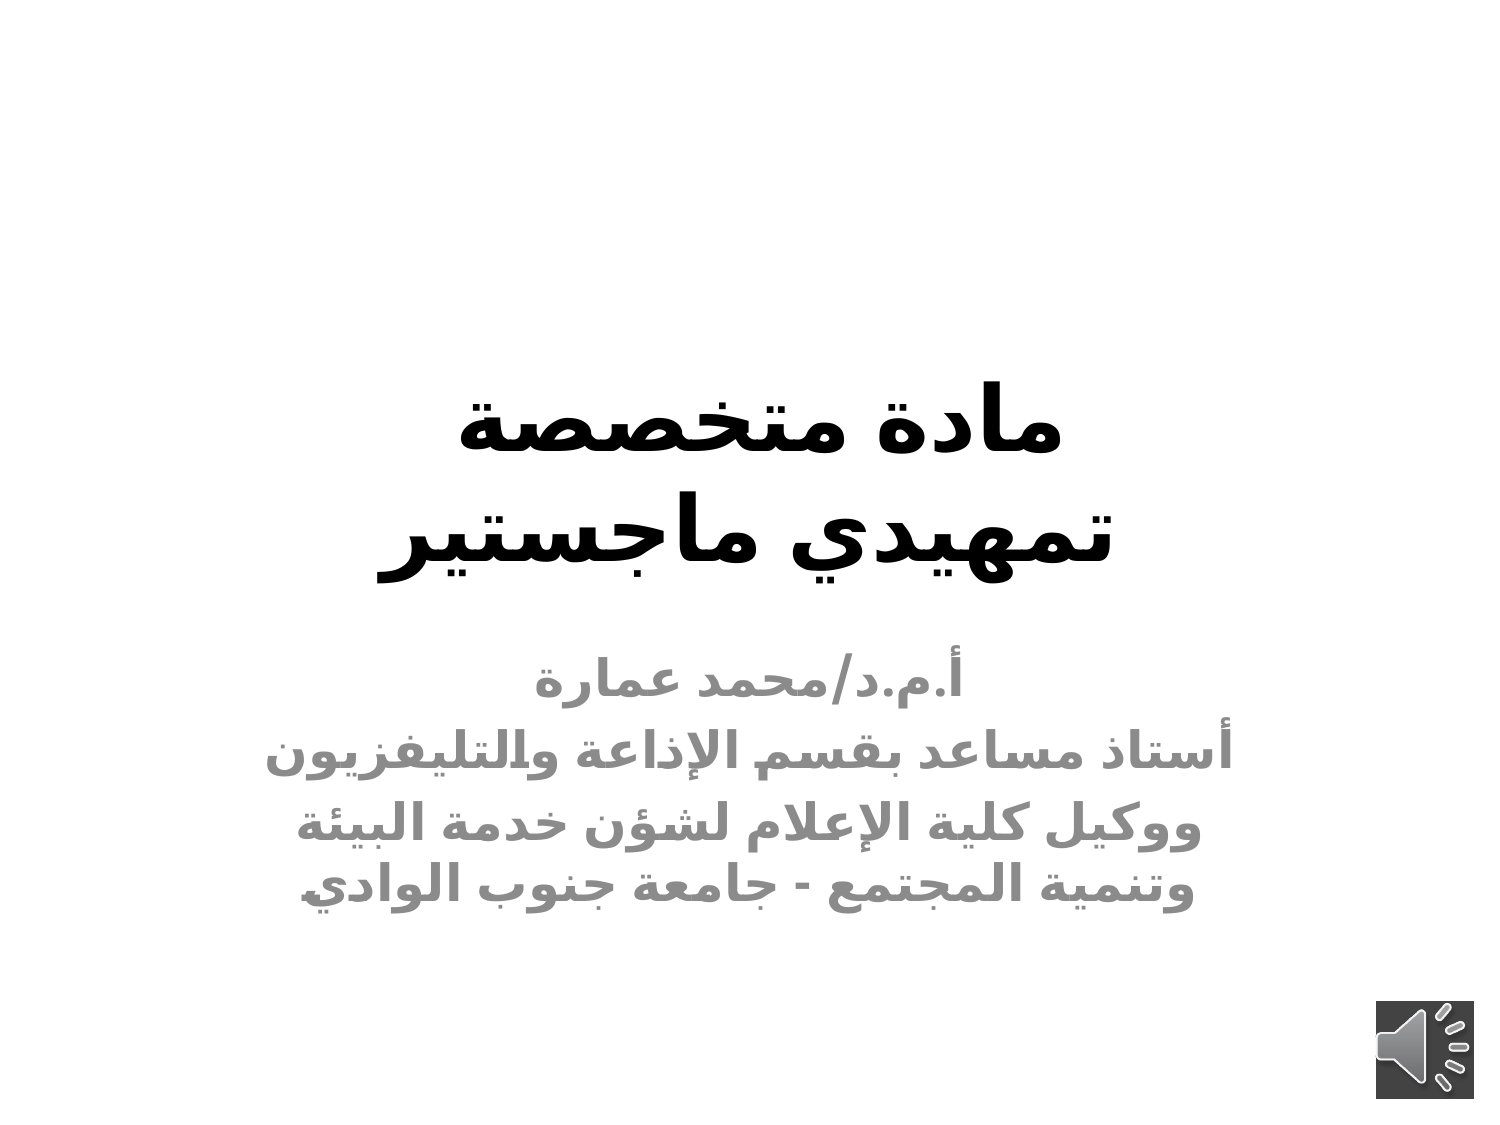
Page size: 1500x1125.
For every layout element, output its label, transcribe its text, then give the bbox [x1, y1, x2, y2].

picture [1374, 999, 1476, 1101]
title مادة متخصصة تمهيدي ماجستير [112, 349, 1388, 591]
subtitle أ.م.د/محمد عمارة أستاذ مساعد بقسم الإذاعة والتليفزيون ووكيل كلية الإعلام لشؤن خدمة البيئة وتنمية المجتمع - جامعة جنوب الوادي [225, 637, 1275, 925]
